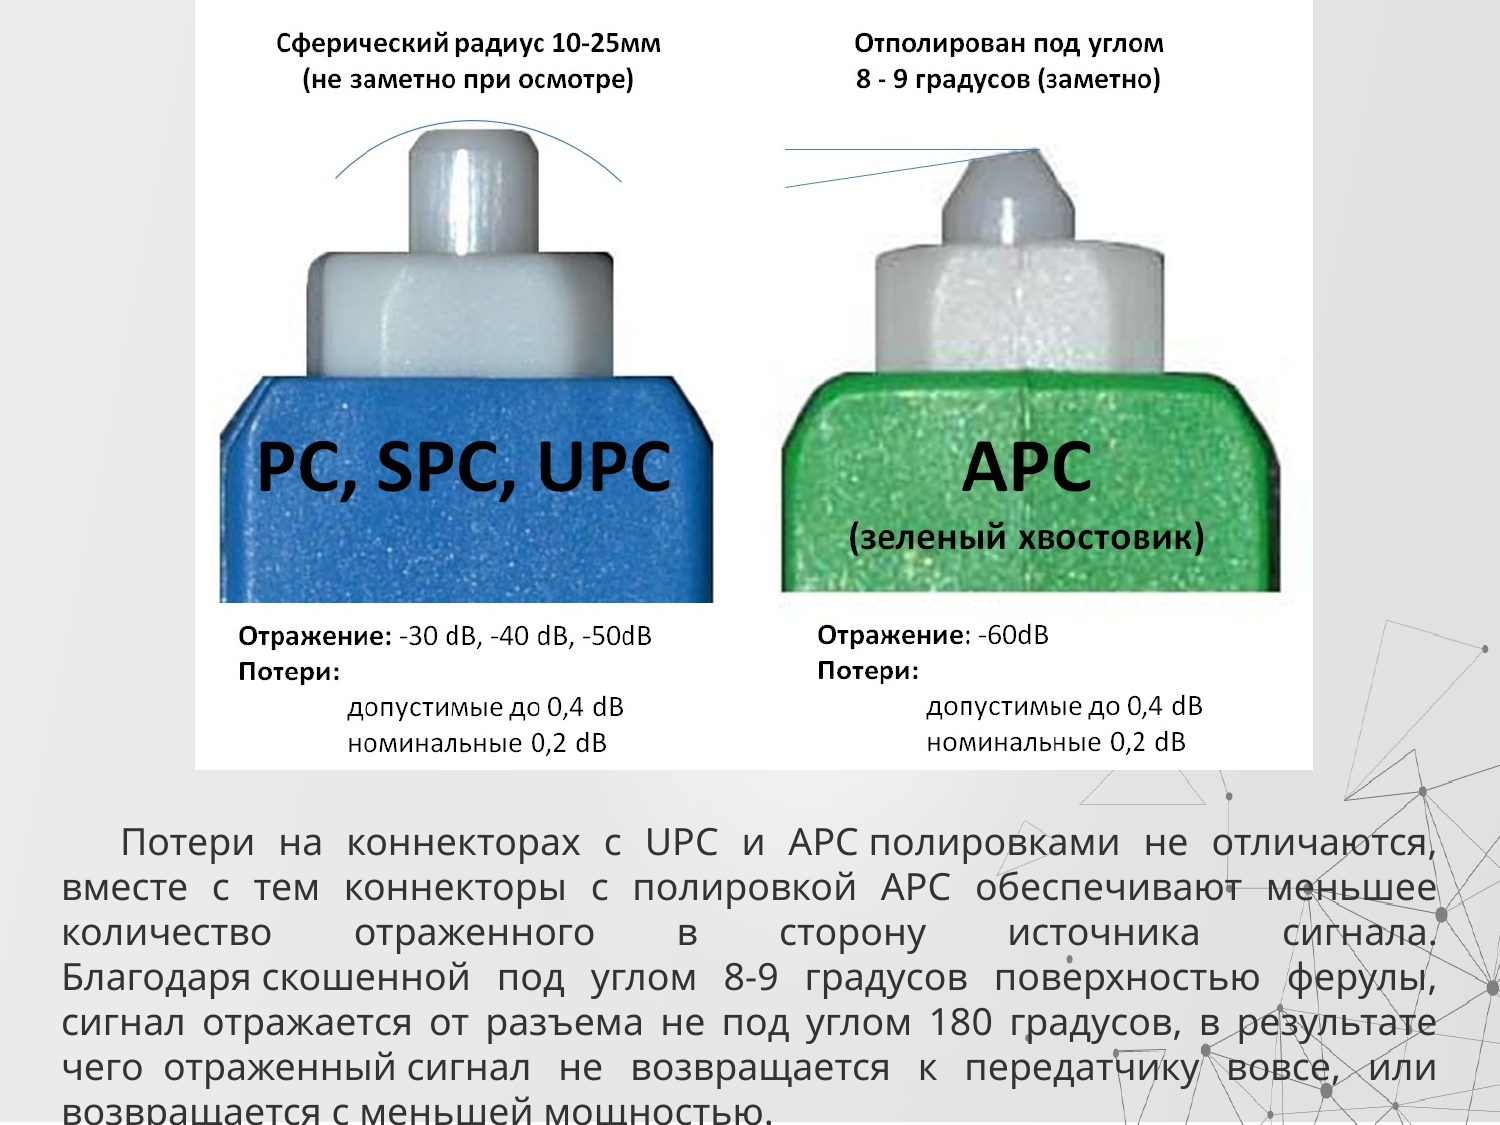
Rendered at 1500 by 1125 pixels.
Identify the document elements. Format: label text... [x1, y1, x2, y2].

picture [0, 0, 1500, 1125]
text_box Потери на коннекторах с UPC и APC полировками не отличаются, вместе с тем коннекторы с полировкой APC обеспечивают меньшее количество отраженного в сторону источника сигнала. Благодаря скошенной под углом 8-9 градусов поверхностью ферулы, сигнал отражается от разъема не под углом 180 градусов, в результате чего отраженный сигнал не возвращается к передатчику вовсе, или возвращается с меньшей мощностью. [46, 810, 1454, 1125]
